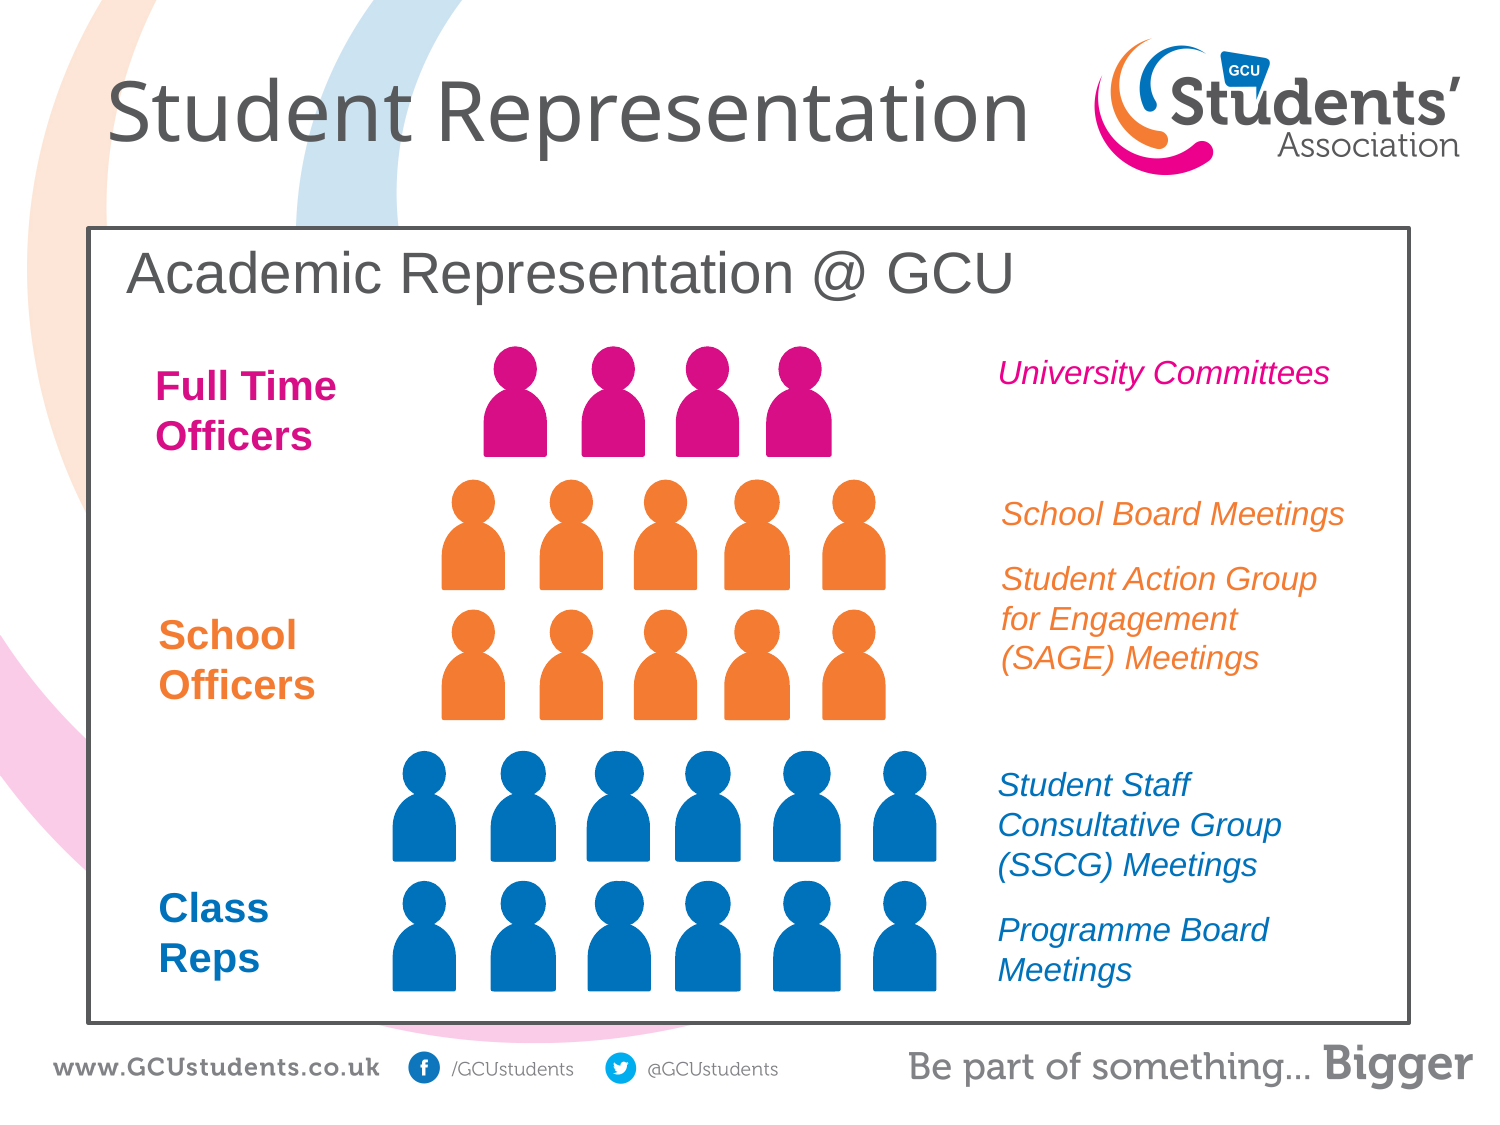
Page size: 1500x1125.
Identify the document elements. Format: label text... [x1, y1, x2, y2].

text_box [451, 479, 495, 526]
text_box [633, 523, 698, 591]
text_box [873, 924, 937, 992]
text_box [539, 653, 603, 721]
text_box [724, 653, 788, 721]
text_box [492, 924, 556, 992]
text_box [643, 609, 688, 656]
text_box [586, 794, 650, 862]
text_box [822, 653, 886, 721]
text_box [483, 389, 547, 457]
text_box School Officers [143, 600, 357, 716]
text_box [675, 794, 739, 862]
text_box [402, 880, 446, 927]
text_box [492, 794, 556, 862]
text_box [591, 346, 635, 392]
text_box [685, 346, 730, 392]
text_box [594, 750, 618, 797]
text_box University Committees [982, 344, 1365, 399]
text_box [587, 924, 651, 992]
text_box [777, 794, 841, 862]
text_box [441, 653, 505, 721]
text_box [785, 750, 829, 797]
text_box [493, 346, 537, 392]
text_box [88, 208, 1424, 315]
text_box Class Reps [143, 873, 374, 988]
text_box [643, 479, 688, 526]
text_box [685, 880, 729, 927]
text_box [600, 880, 644, 927]
text_box [402, 750, 446, 797]
text_box [873, 794, 937, 862]
text_box [549, 479, 593, 526]
text_box [773, 794, 795, 862]
text_box [502, 750, 546, 797]
text_box [581, 389, 645, 457]
text_box [734, 609, 778, 656]
text_box [773, 924, 795, 992]
text_box [883, 880, 927, 927]
text_box [724, 523, 788, 591]
text_box [549, 609, 593, 656]
text_box [86, 226, 1411, 1025]
text_box [785, 880, 829, 927]
text_box [778, 346, 822, 390]
text_box [451, 609, 495, 656]
text_box [600, 750, 644, 797]
text_box [777, 924, 841, 992]
text_box Academic Representation @ GCU [112, 228, 1412, 313]
text_box Full Time Officers [140, 351, 389, 466]
text_box [766, 387, 830, 457]
text_box [832, 609, 876, 656]
text_box Student Staff Consultative Group (SSCG) Meetings Programme Board Meetings [982, 755, 1376, 996]
text_box [539, 523, 603, 591]
picture [0, 0, 1500, 1125]
text_box [685, 750, 729, 797]
text_box School Board Meetings Student Action Group for Engagement (SAGE) Meetings [986, 484, 1365, 684]
text_box Student Representation [91, 42, 1097, 173]
text_box [675, 389, 740, 457]
text_box [502, 880, 546, 927]
text_box [675, 924, 739, 992]
text_box [734, 479, 778, 526]
text_box [832, 479, 876, 526]
text_box [822, 523, 886, 591]
text_box [594, 880, 619, 927]
text_box [441, 523, 505, 591]
text_box [633, 653, 698, 721]
text_box [392, 924, 456, 992]
text_box [392, 794, 456, 862]
text_box [883, 750, 927, 797]
